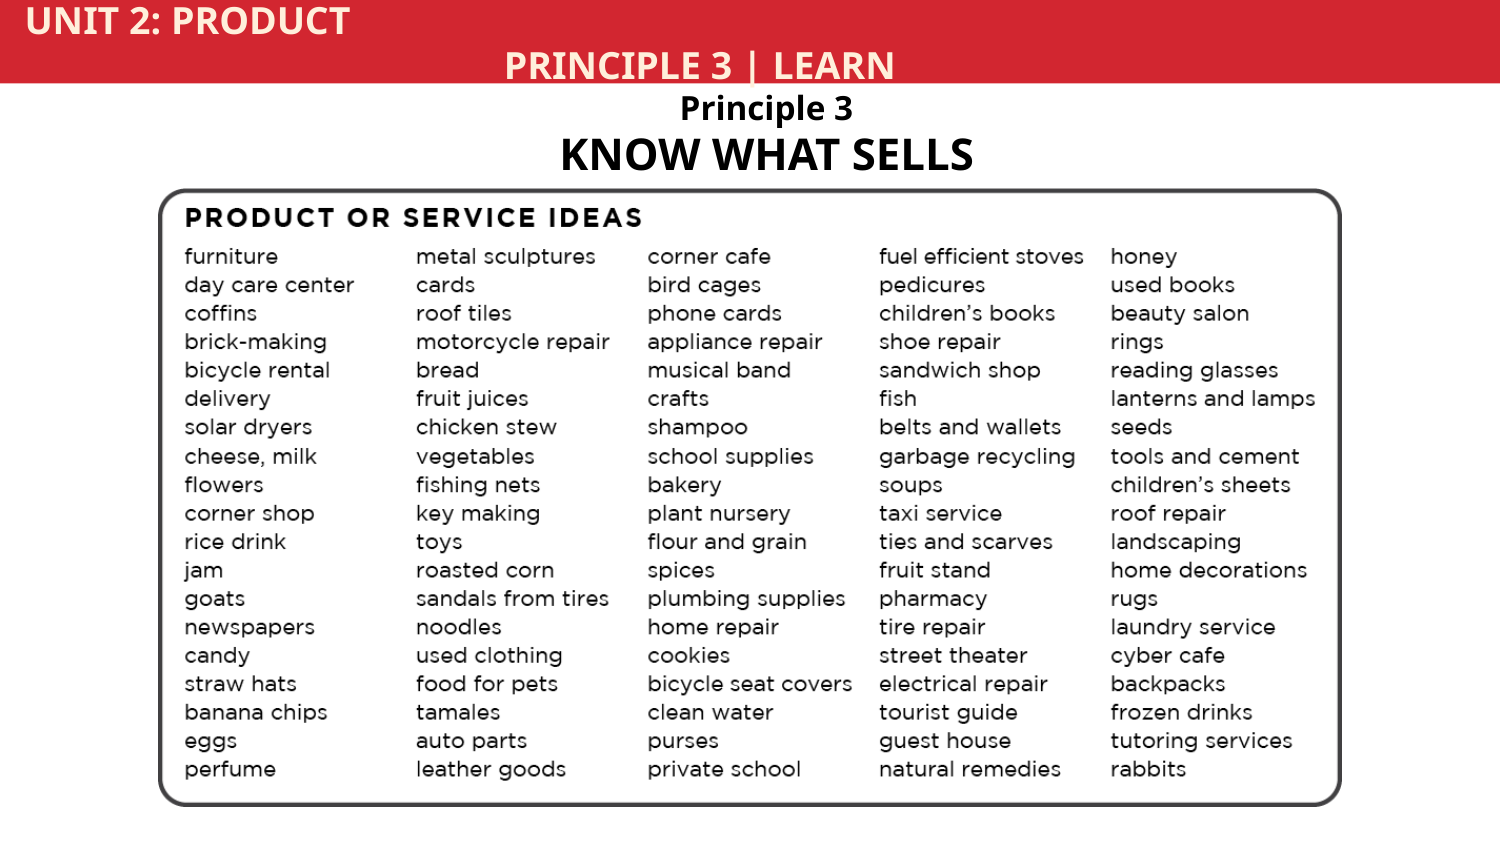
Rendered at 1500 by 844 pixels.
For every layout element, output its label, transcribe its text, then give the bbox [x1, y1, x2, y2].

text_box UNIT 2: PRODUCT PRINCIPLE 3 | LEARN [0, 0, 1500, 84]
text_box Principle 3 KNOW WHAT SELLS [51, 71, 1483, 195]
picture [158, 188, 1342, 808]
